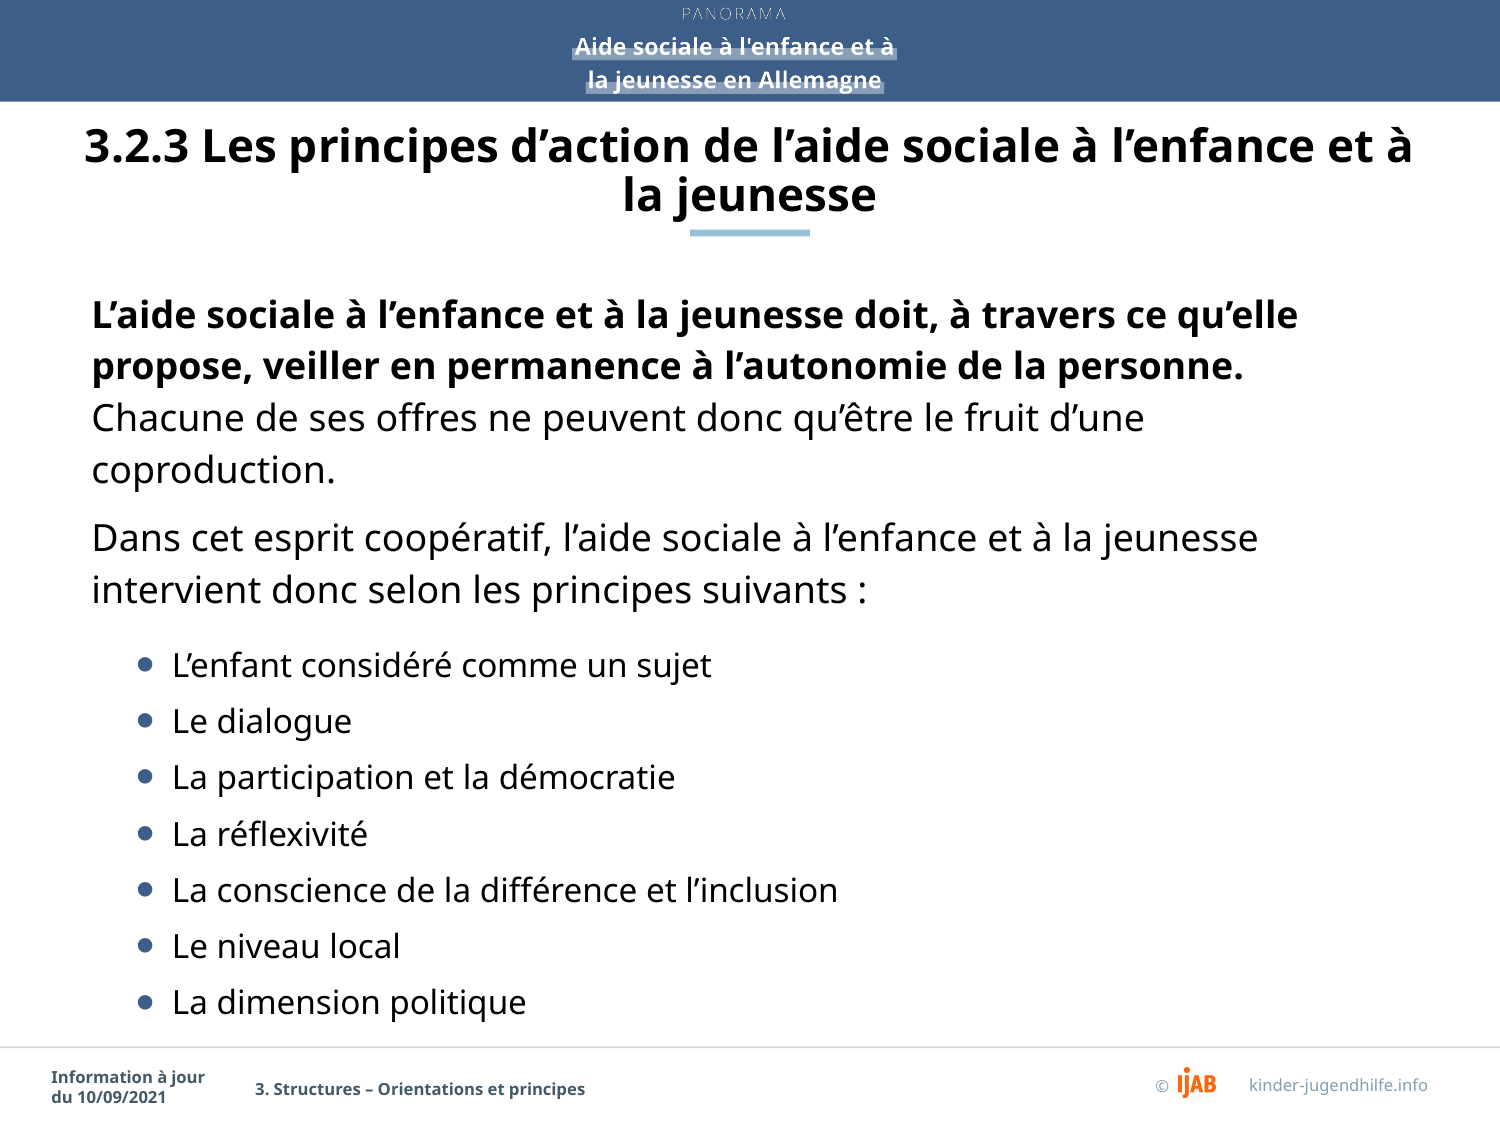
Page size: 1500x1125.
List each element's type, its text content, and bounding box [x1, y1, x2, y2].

title 3.2.3 Les principes d’action de l’aide sociale à l’enfance et à la jeunesse [56, 137, 1444, 208]
text_box L’aide sociale à l’enfance et à la jeunesse doit, à travers ce qu’elle propose, veiller en permanence à l’autonomie de la personne. Chacune de ses offres ne peuvent donc qu’être le fruit d’une coproduction. Dans cet esprit coopératif, l’aide sociale à l’enfance et à la jeunesse intervient donc selon les principes suivants : L’enfant considéré comme un sujet Le dialogue La participation et la démocratie La réflexivité La conscience de la différence et l’inclusion Le niveau local La dimension politique [76, 276, 1412, 1029]
text_box 3. Structures – Orientations et principes [240, 1070, 1042, 1108]
picture [1178, 1067, 1216, 1098]
picture [572, 7, 897, 94]
